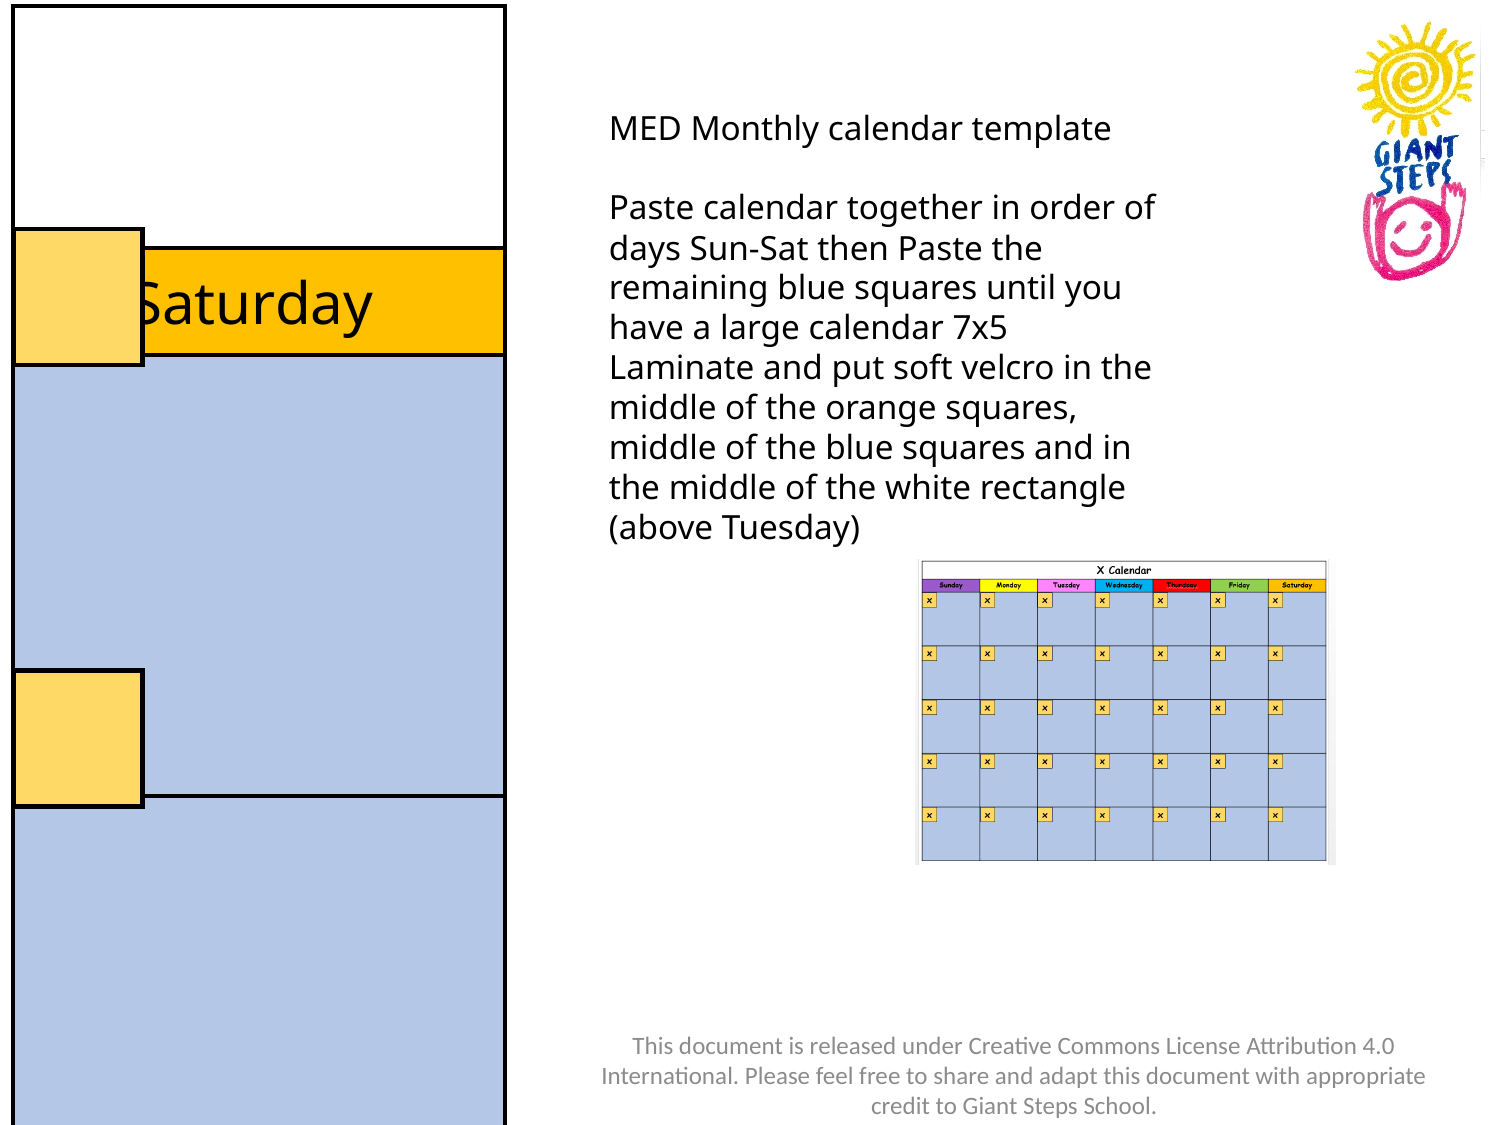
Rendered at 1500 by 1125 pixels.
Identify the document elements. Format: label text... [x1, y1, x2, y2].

footer This document is released under Creative Commons License Attribution 4.0 International. Please feel free to share and adapt this document with appropriate credit to Giant Steps School. [560, 1035, 1469, 1114]
text_box MED Monthly calendar template Paste calendar together in order of days Sun-Sat then Paste the remaining blue squares until you have a large calendar 7x5 Laminate and put soft velcro in the middle of the orange squares, middle of the blue squares and in the middle of the white rectangle (above Tuesday) [594, 99, 1196, 599]
table_cell [15, 798, 503, 1125]
text_box [12, 669, 144, 807]
table_header [15, 8, 503, 246]
picture [915, 558, 1336, 865]
table_cell Saturday [144, 250, 503, 353]
text_box [12, 228, 144, 366]
table_cell [15, 357, 503, 794]
picture [1353, 21, 1485, 281]
